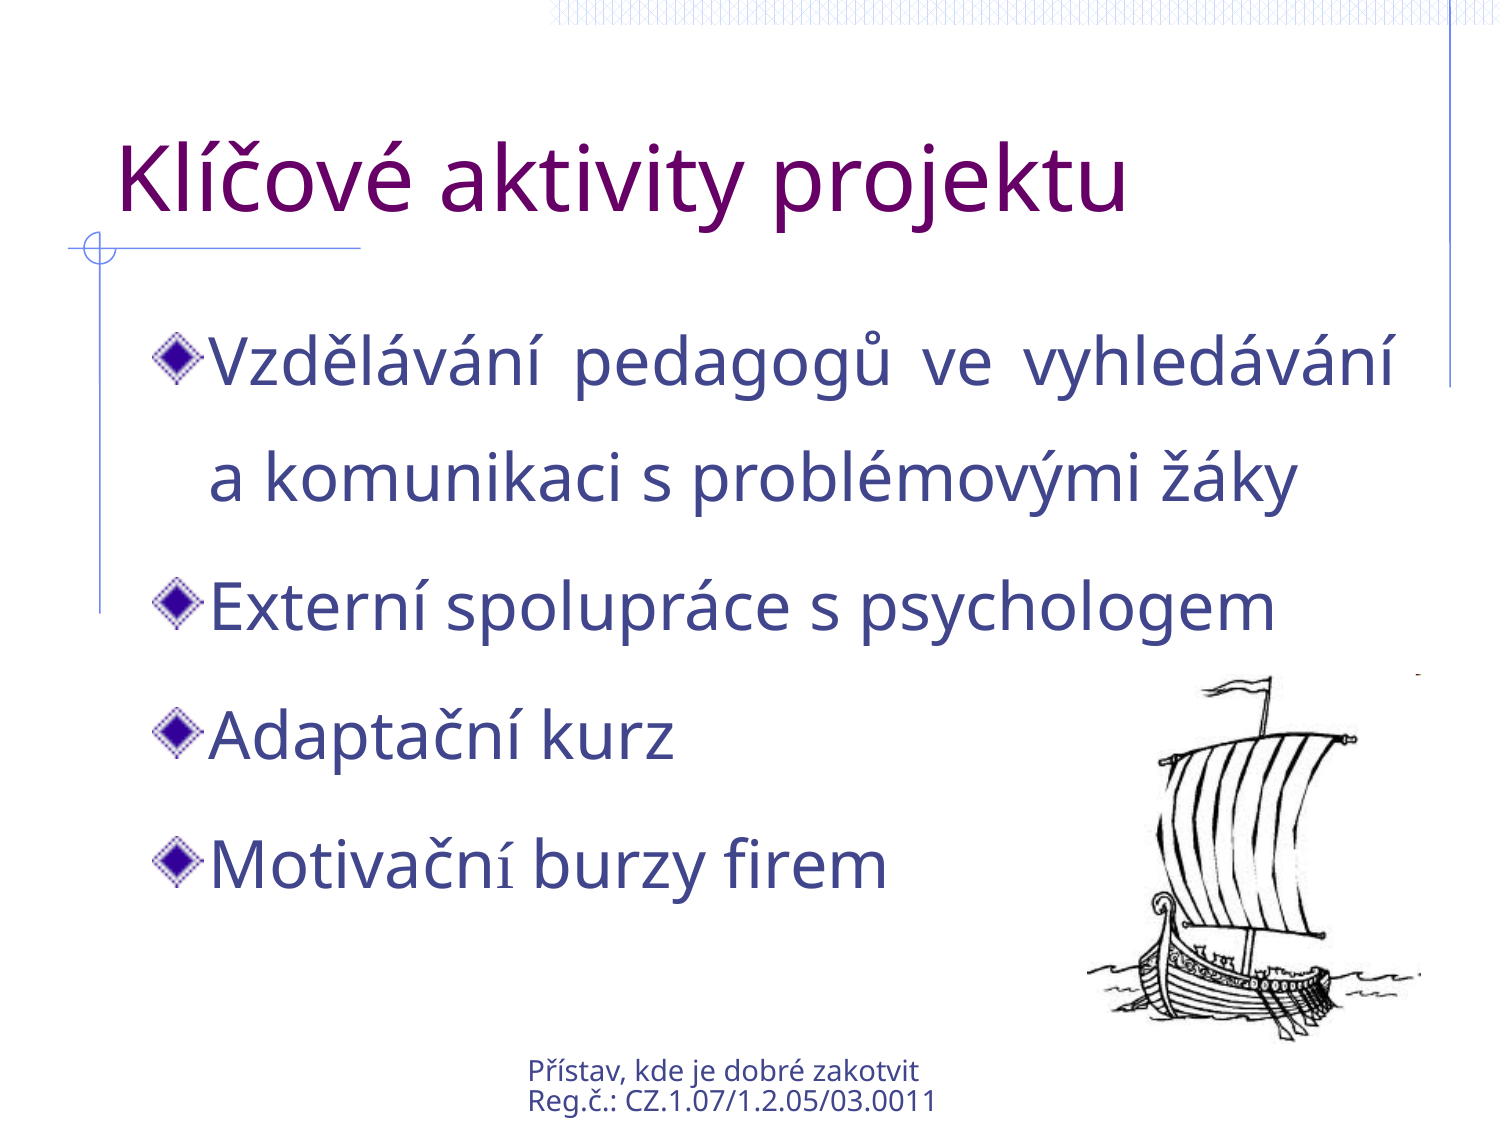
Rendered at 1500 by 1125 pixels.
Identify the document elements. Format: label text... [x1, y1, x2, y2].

picture [152, 836, 204, 888]
picture [152, 707, 204, 759]
picture [152, 332, 204, 385]
footer Přístav, kde je dobré zakotvit Reg.č.: CZ.1.07/1.2.05/03.0011 [512, 1024, 988, 1101]
title Klíčové aktivity projektu [99, 49, 1376, 238]
picture [152, 577, 204, 630]
list Vzdělávání pedagogů ve vyhledávání a komunikaci s problémovými žáky Externí spolupráce s psychologem Adaptační kurz Motivační burzy firem [137, 274, 1413, 988]
picture [1087, 674, 1421, 1044]
